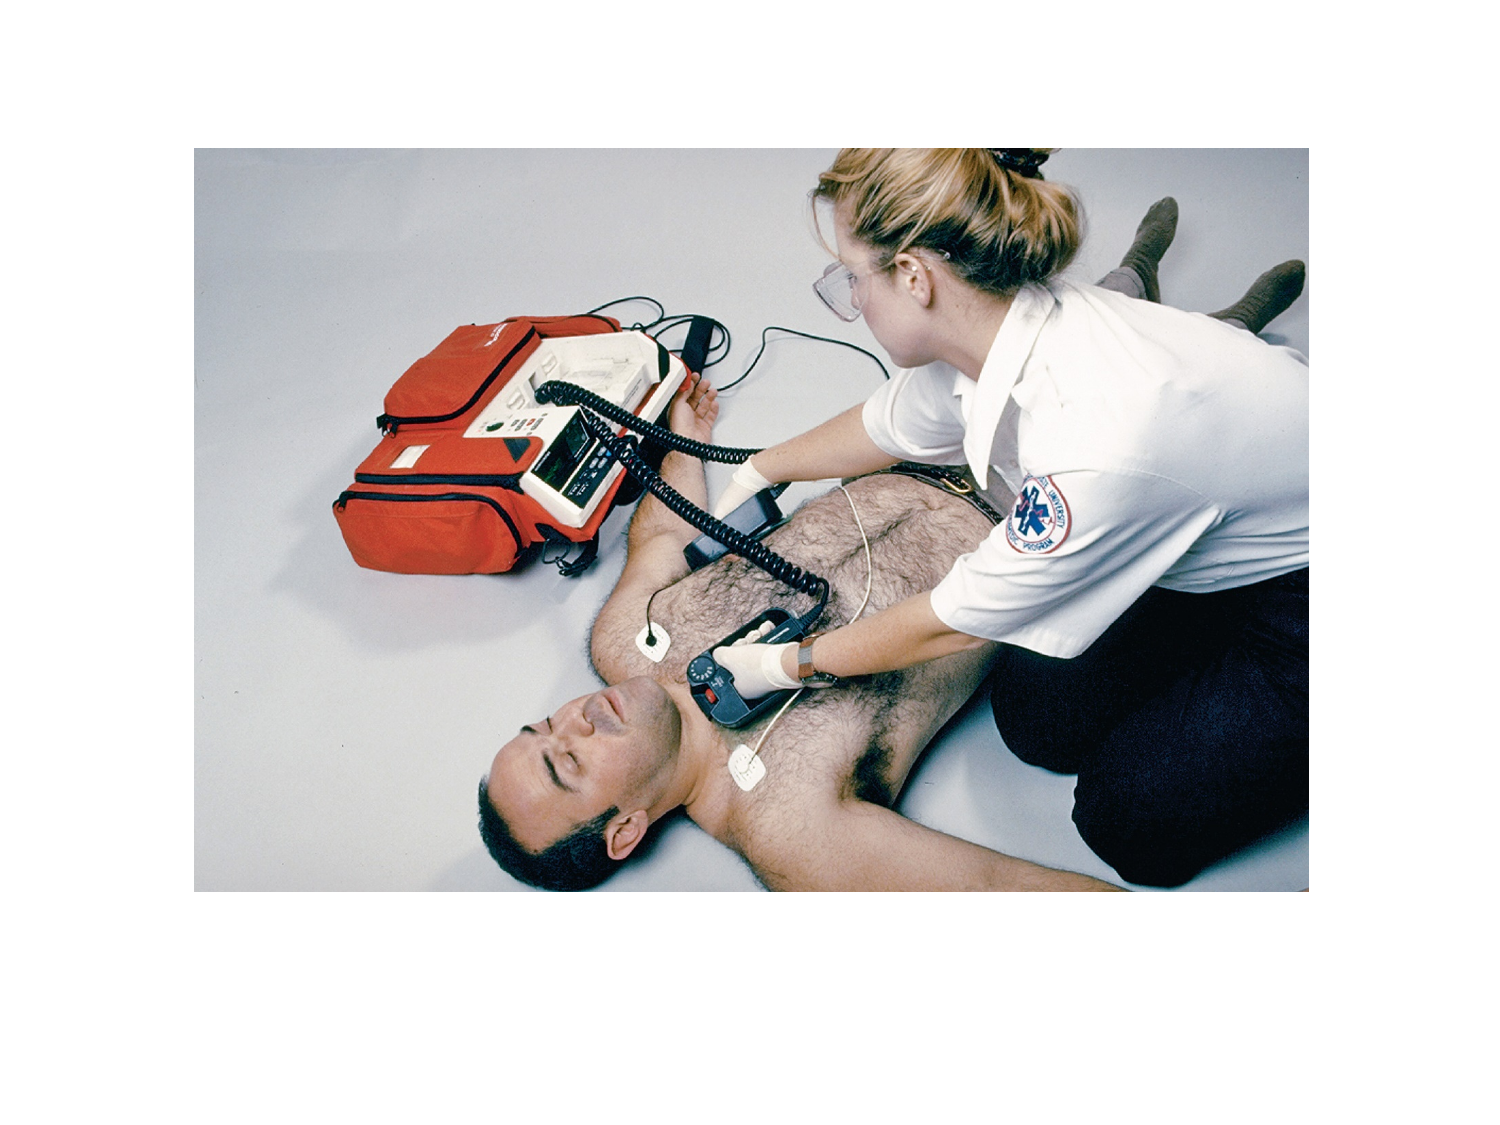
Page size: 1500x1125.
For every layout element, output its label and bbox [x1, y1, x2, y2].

list [194, 148, 1310, 892]
